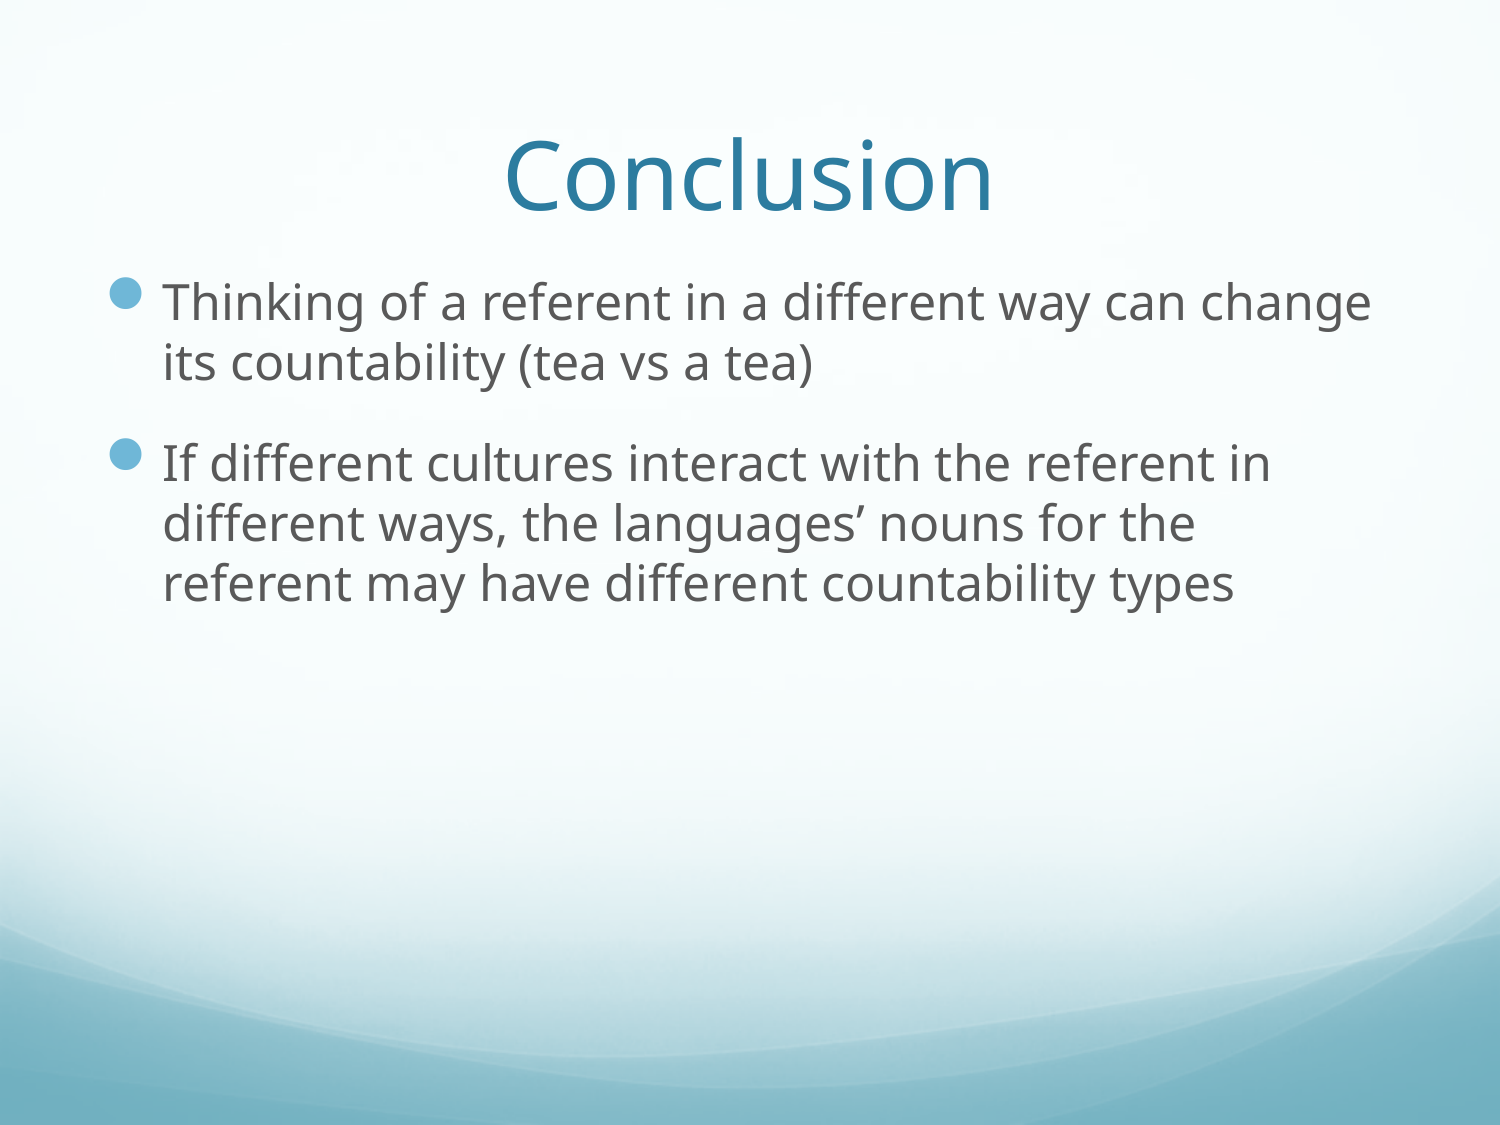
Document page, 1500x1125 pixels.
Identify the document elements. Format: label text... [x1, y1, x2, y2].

list Thinking of a referent in a different way can change its countability (tea vs a tea) If different cultures interact with the referent in different ways, the languages’ nouns for the referent may have different countability types [90, 262, 1410, 975]
title Conclusion [90, 17, 1410, 237]
